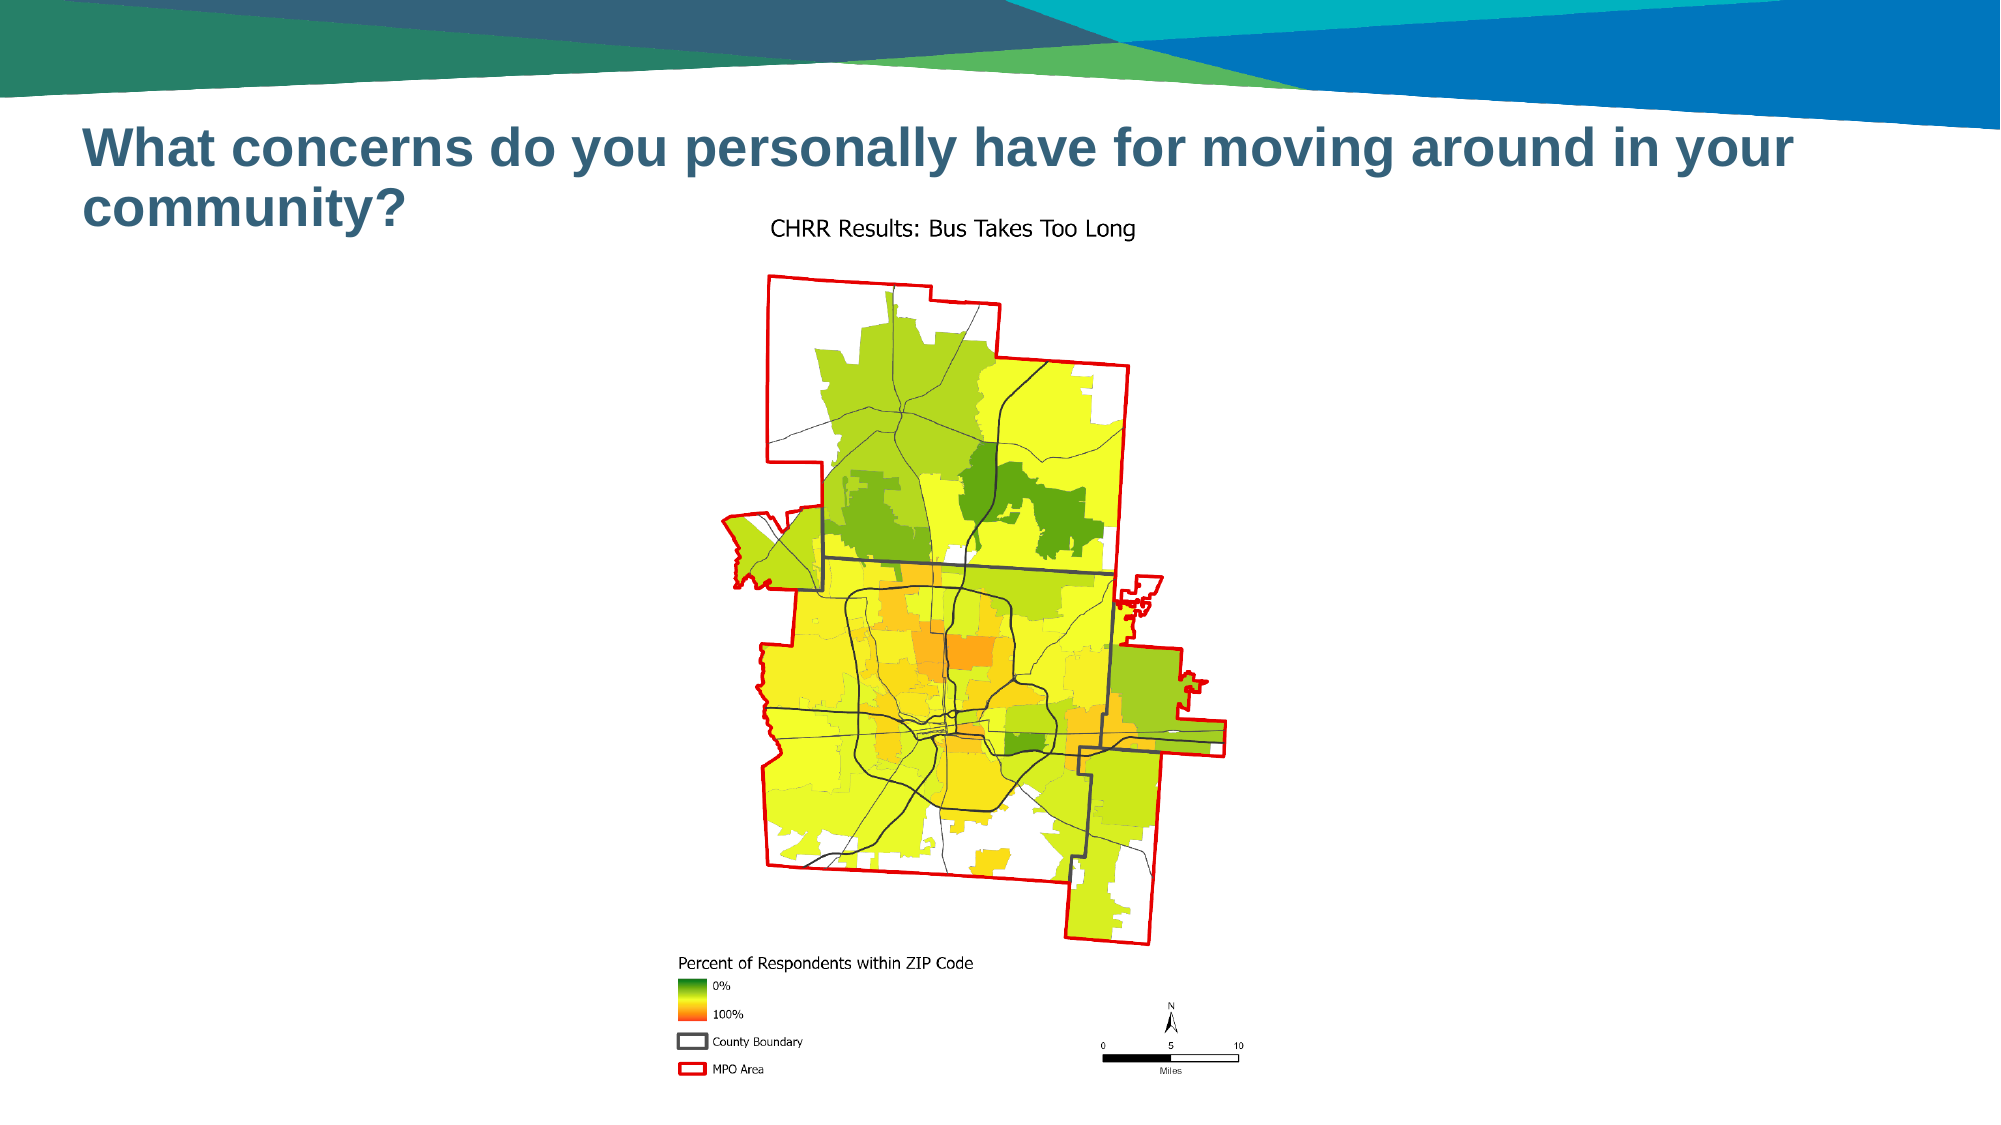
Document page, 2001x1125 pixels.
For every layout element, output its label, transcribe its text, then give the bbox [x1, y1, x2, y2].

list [589, 184, 1317, 1125]
picture [0, 0, 2000, 675]
title What concerns do you personally have for moving around in your community? [67, 112, 1936, 247]
